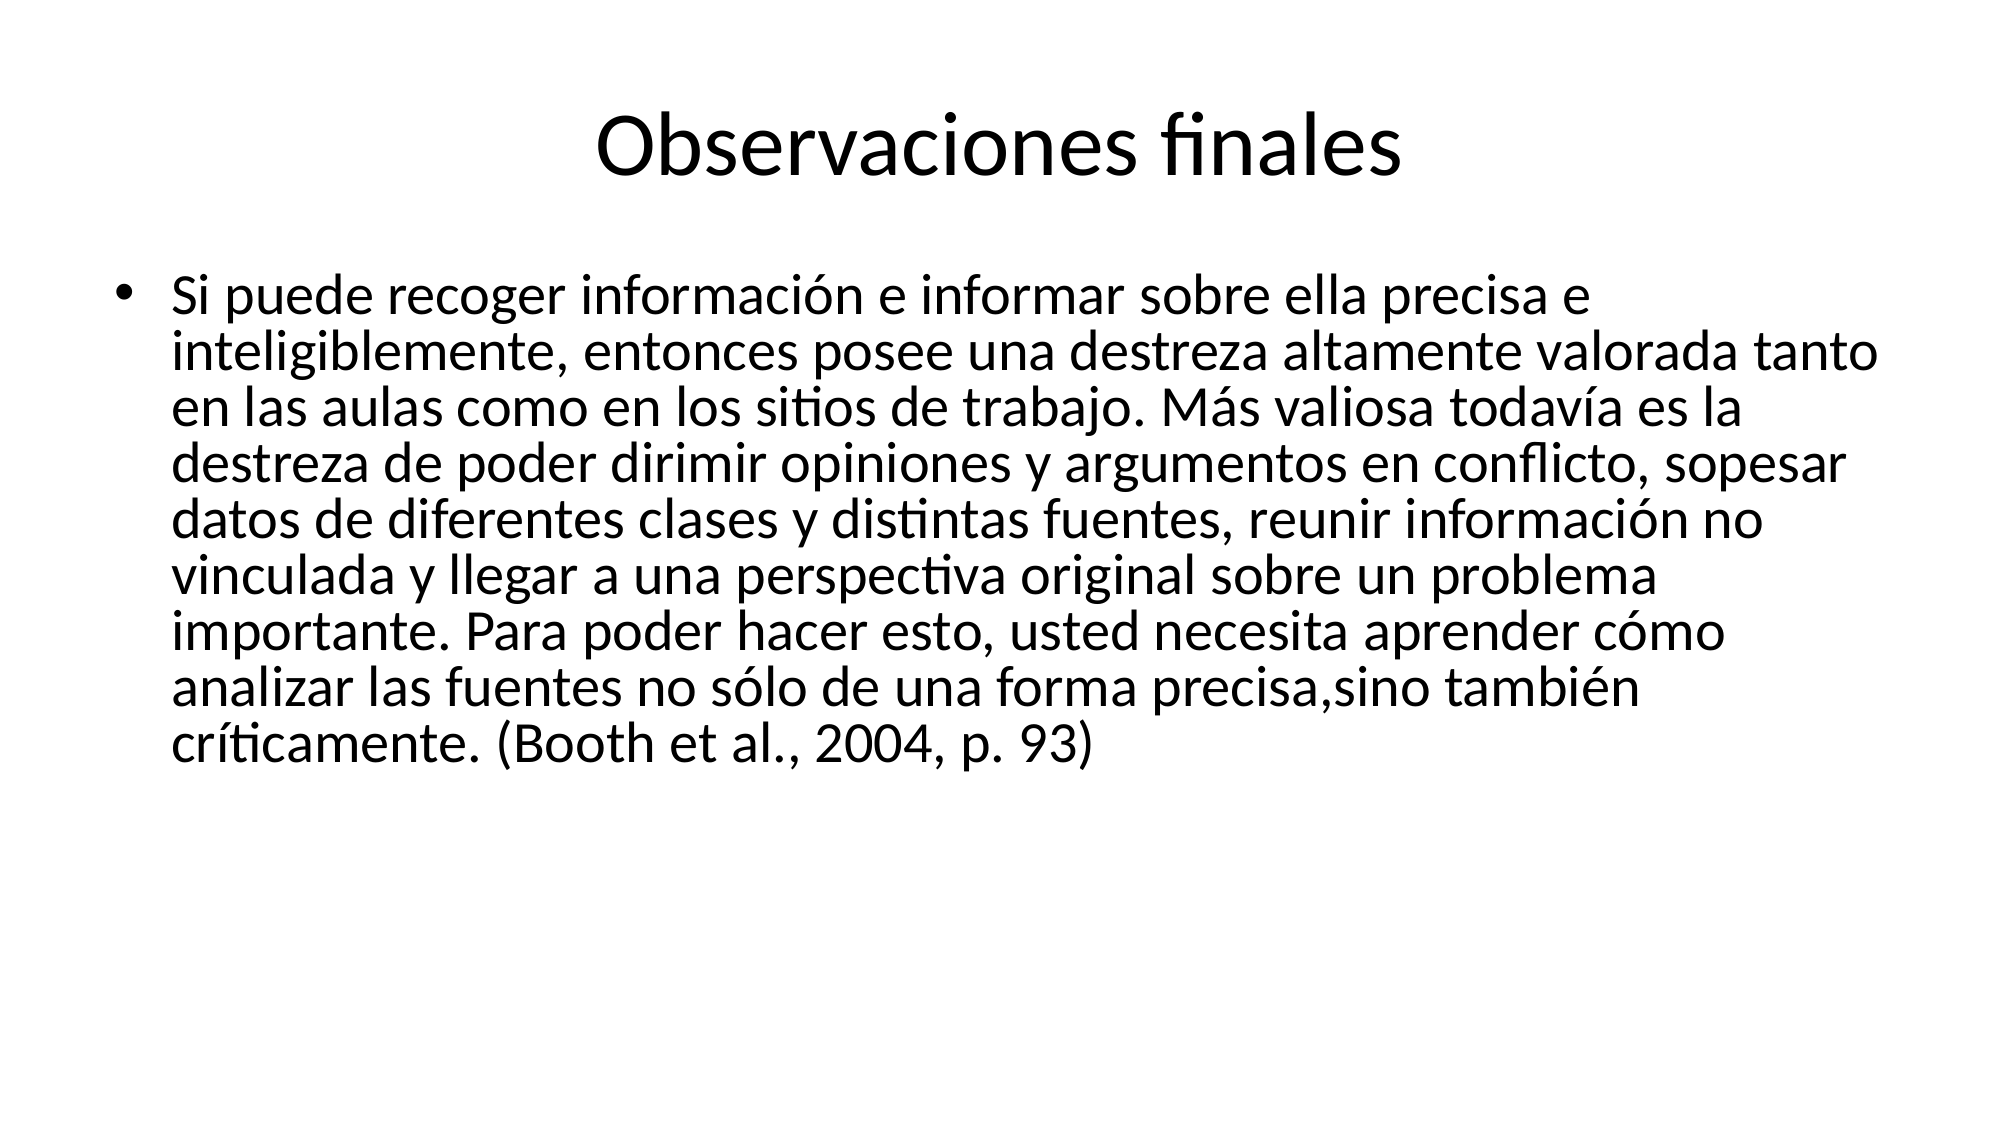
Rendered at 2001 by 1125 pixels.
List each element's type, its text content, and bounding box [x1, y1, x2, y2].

list Si puede recoger información e informar sobre ella precisa e inteligiblemente, entonces posee una destreza altamente valorada tanto en las aulas como en los sitios de trabajo. Más valiosa todavía es la destreza de poder dirimir opiniones y argumentos en conflicto, sopesar datos de diferentes clases y distintas fuentes, reunir información no vinculada y llegar a una perspectiva original sobre un problema importante. Para poder hacer esto, usted necesita aprender cómo analizar las fuentes no sólo de una forma precisa,sino también críticamente. (Booth et al., 2004, p. 93) [99, 262, 1900, 1005]
title Observaciones finales [99, 45, 1900, 233]
